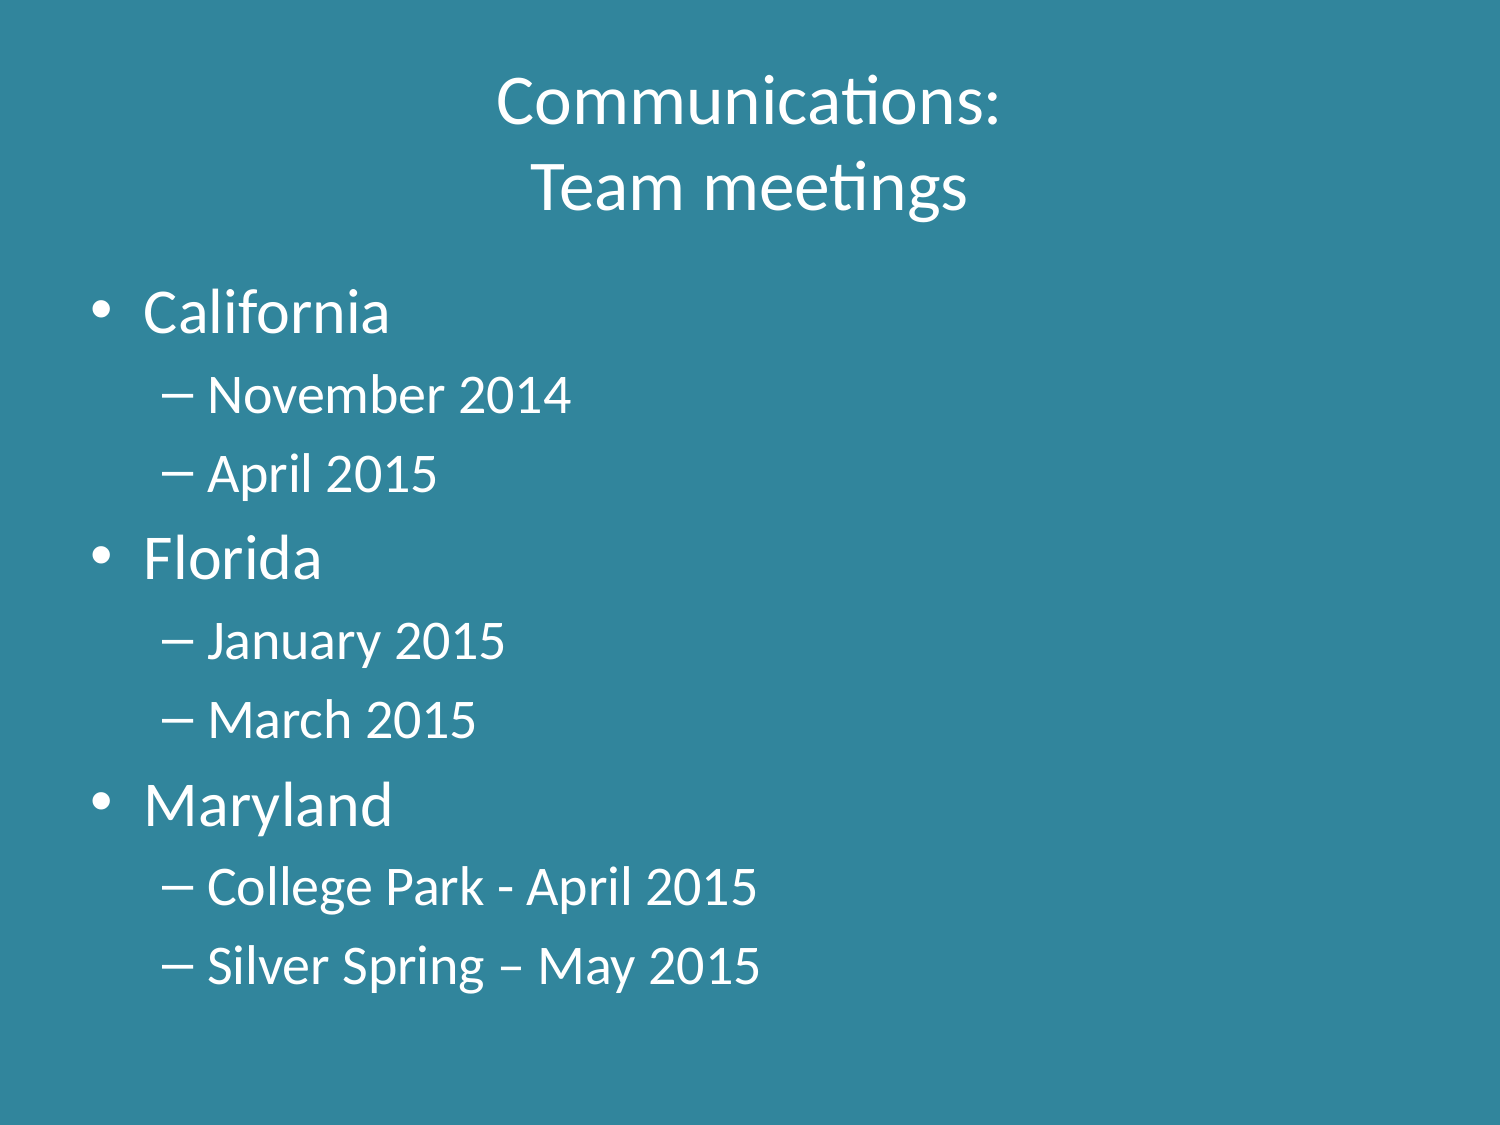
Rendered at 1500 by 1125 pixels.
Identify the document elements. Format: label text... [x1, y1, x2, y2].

title Communications: Team meetings [75, 45, 1425, 233]
list California November 2014 April 2015 Florida January 2015 March 2015 Maryland College Park - April 2015 Silver Spring – May 2015 [75, 262, 1425, 1005]
